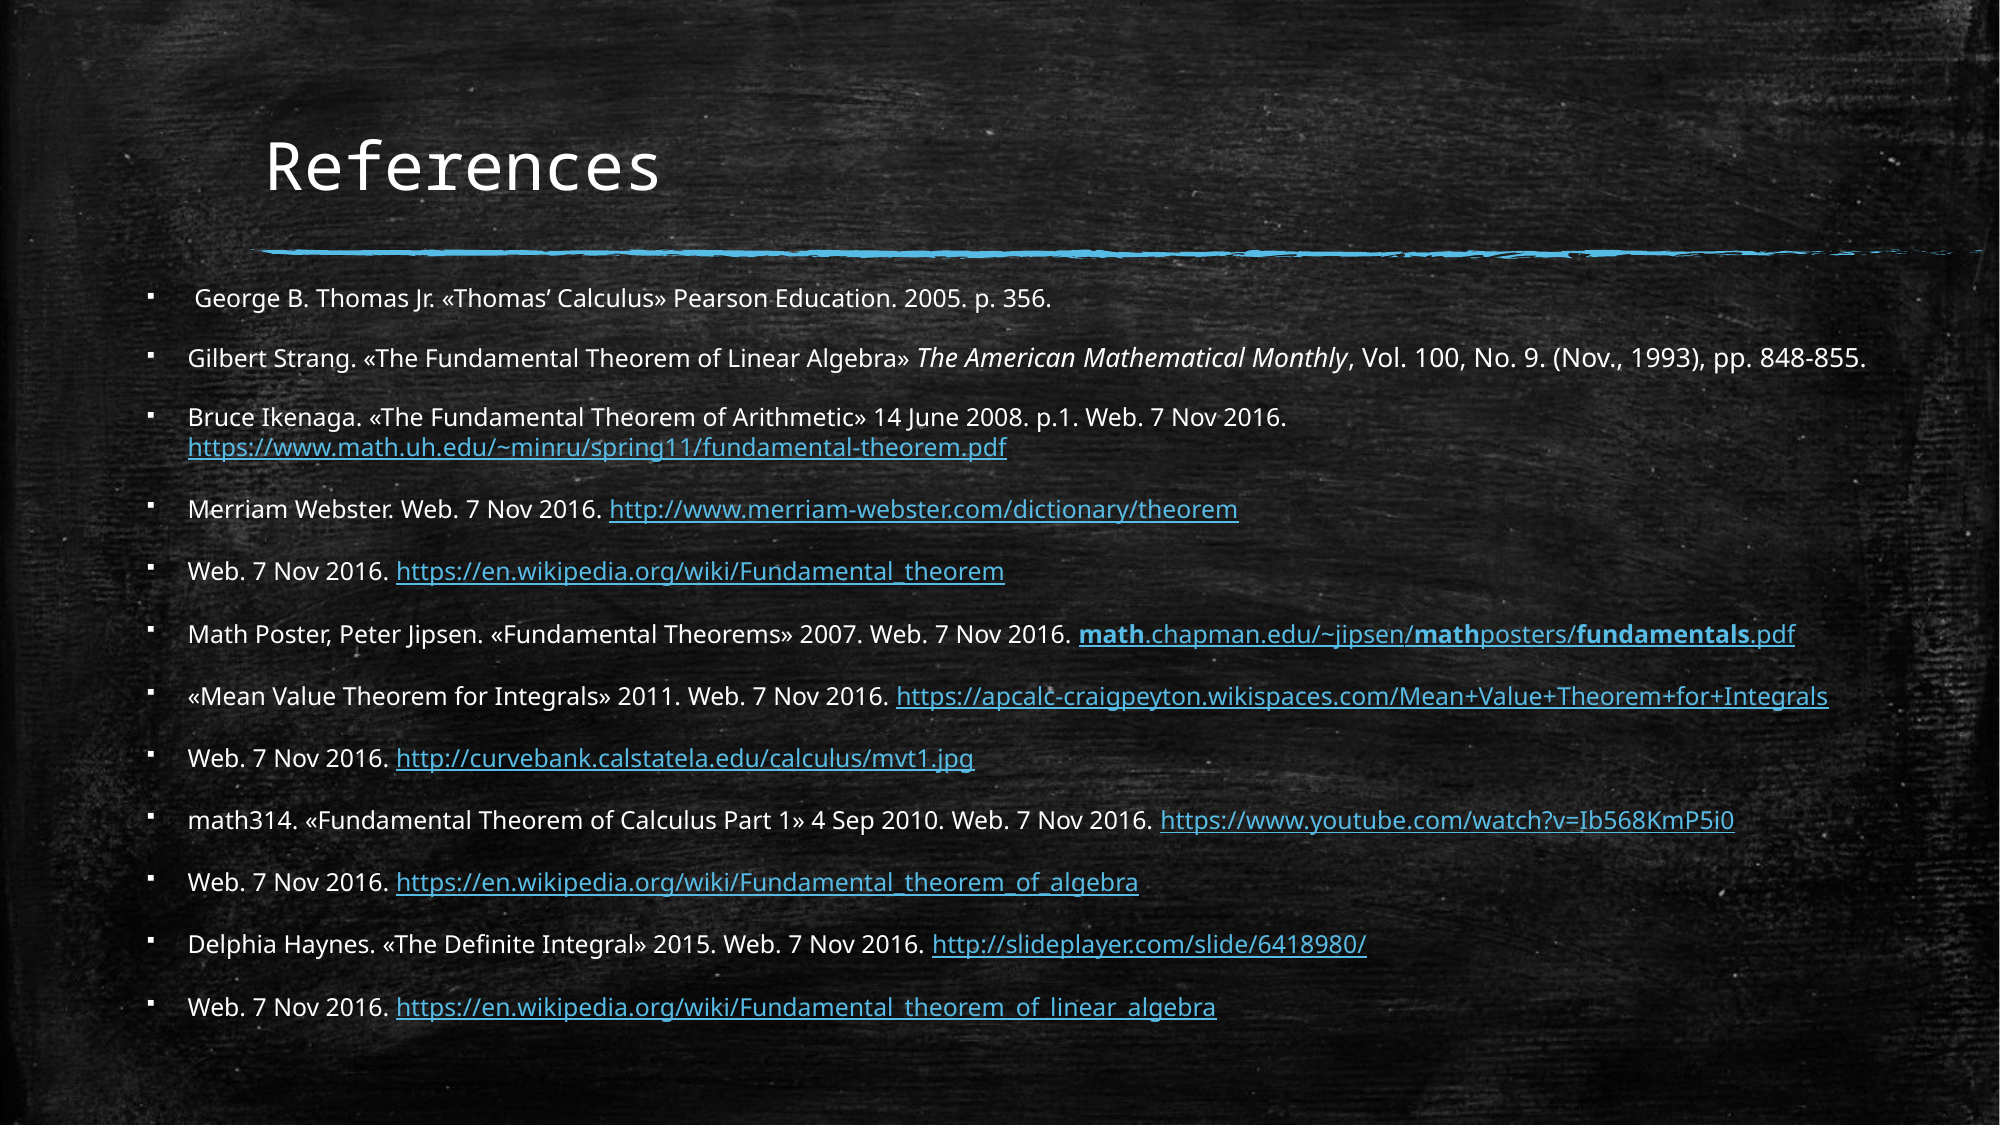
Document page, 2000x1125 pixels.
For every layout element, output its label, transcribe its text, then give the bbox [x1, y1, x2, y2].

title References [249, 45, 1750, 213]
list George B. Thomas Jr. «Thomas’ Calculus» Pearson Education. 2005. p. 356. Gilbert Strang. «The Fundamental Theorem of Linear Algebra» The American Mathematical Monthly, Vol. 100, No. 9. (Nov., 1993), pp. 848-855. Bruce Ikenaga. «The Fundamental Theorem of Arithmetic» 14 June 2008. p.1. Web. 7 Nov 2016. https://www.math.uh.edu/~minru/spring11/fundamental-theorem.pdf Merriam Webster. Web. 7 Nov 2016. http://www.merriam-webster.com/dictionary/theorem Web. 7 Nov 2016. https://en.wikipedia.org/wiki/Fundamental_theorem Math Poster, Peter Jipsen. «Fundamental Theorems» 2007. Web. 7 Nov 2016. math.chapman.edu/~jipsen/mathposters/fundamentals.pdf «Mean Value Theorem for Integrals» 2011. Web. 7 Nov 2016. https://apcalc-craigpeyton.wikispaces.com/Mean+Value+Theorem+for+Integrals Web. 7 Nov 2016. http://curvebank.calstatela.edu/calculus/mvt1.jpg math314. «Fundamental Theorem of Calculus Part 1» 4 Sep 2010. Web. 7 Nov 2016. https://www.youtube.com/watch?v=Ib568KmP5i0 Web. 7 Nov 2016. https://en.wikipedia.org/wiki/Fundamental_theorem_of_algebra Delphia Haynes. «The Definite Integral» 2015. Web. 7 Nov 2016. http://slideplayer.com/slide/6418980/ Web. 7 Nov 2016. https://en.wikipedia.org/wiki/Fundamental_theorem_of_linear_algebra [90, 278, 1886, 1071]
